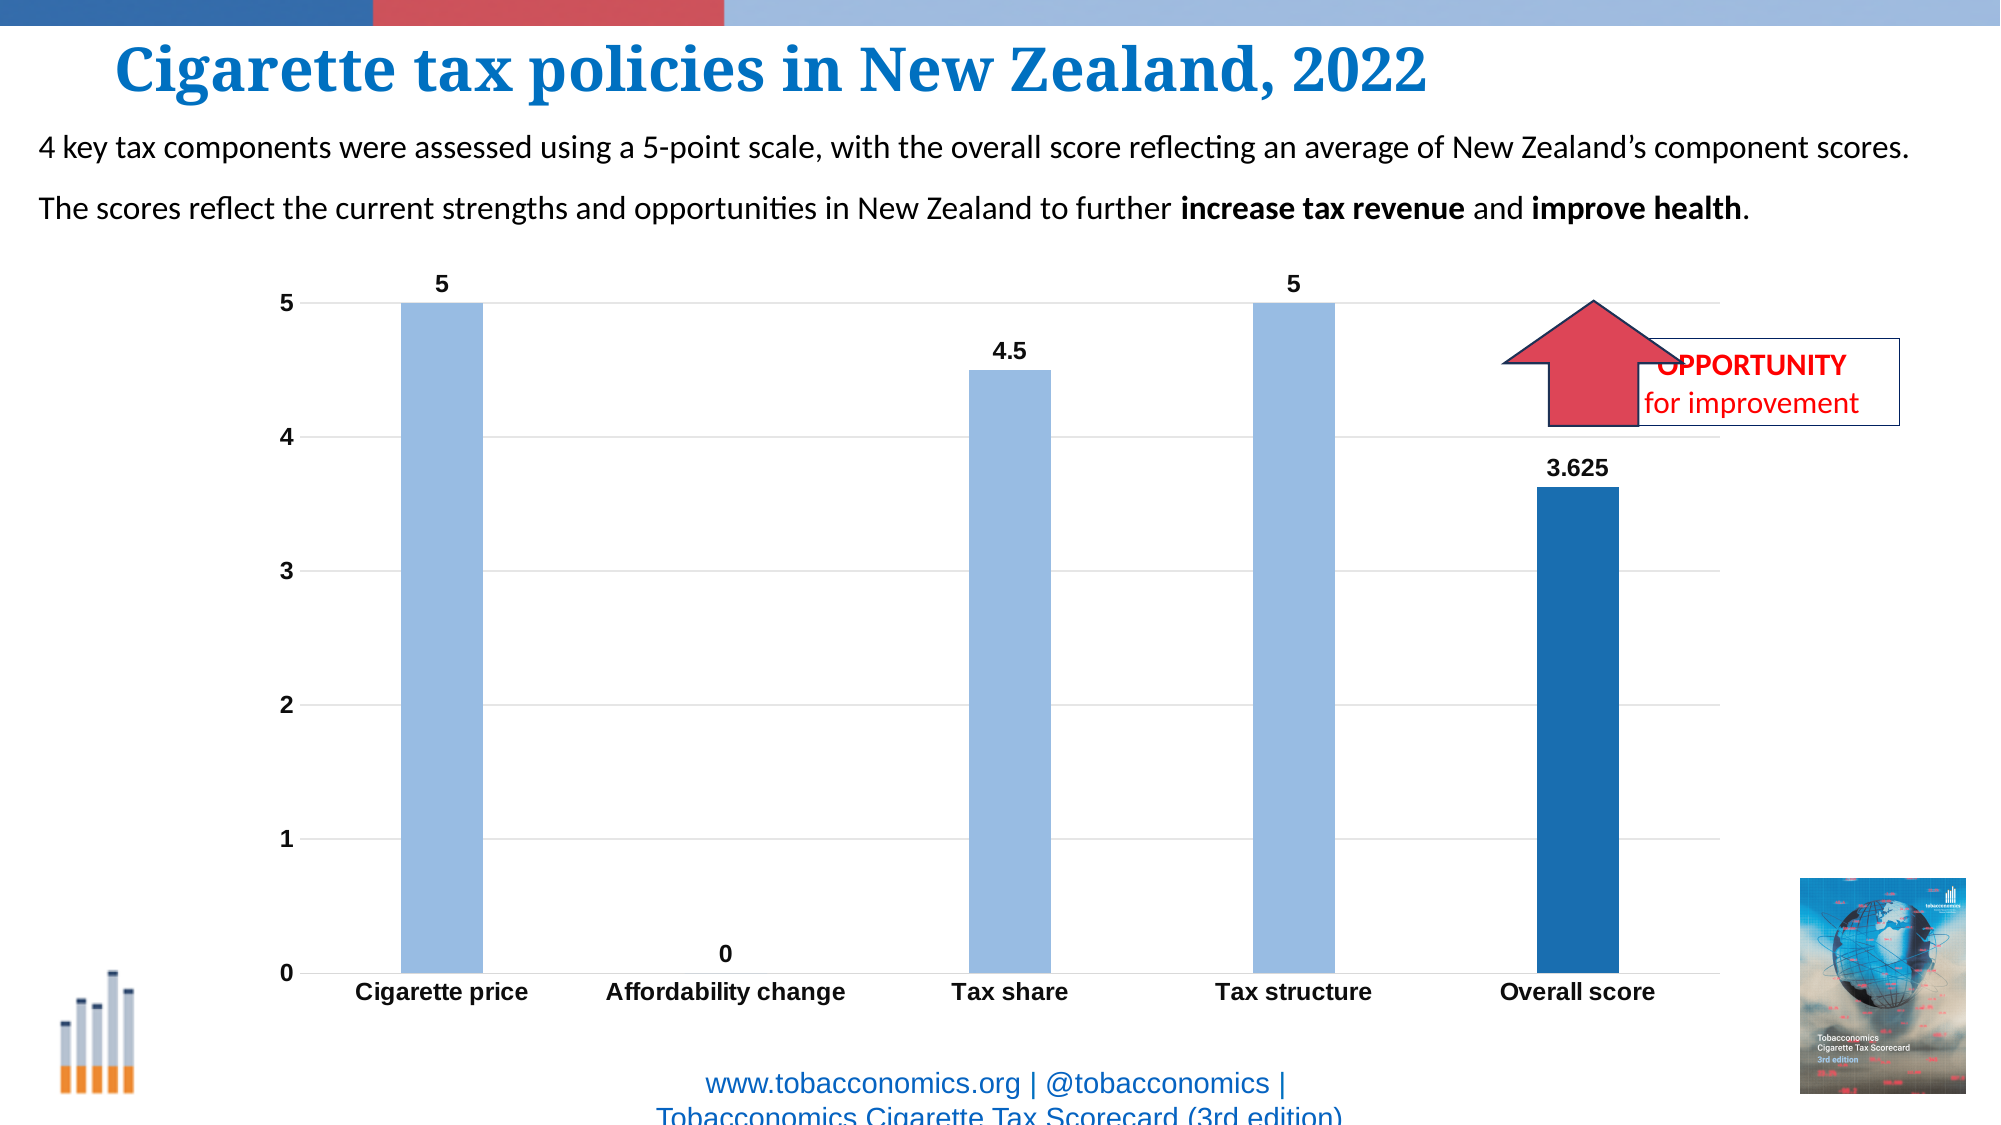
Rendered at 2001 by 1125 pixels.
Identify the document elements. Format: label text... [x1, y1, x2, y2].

picture [0, 942, 183, 1125]
picture [0, 0, 2000, 26]
chart [249, 270, 1750, 1021]
title Cigarette tax policies in New Zealand, 2022 [99, 31, 1900, 112]
picture [1800, 878, 1966, 1094]
text_box 4 key tax components were assessed using a 5-point scale, with the overall score reflecting an average of New Zealand’s component scores. [38, 117, 2000, 159]
text_box www.tobacconomics.org | @tobacconomics | Tobacconomics Cigarette Tax Scorecard (3rd edition) [349, 1057, 1651, 1125]
text_box The scores reflect the current strengths and opportunities in New Zealand to further increase tax revenue and improve health. [38, 178, 1962, 234]
text_box OPPORTUNITY for improvement [1750, 338, 1900, 426]
